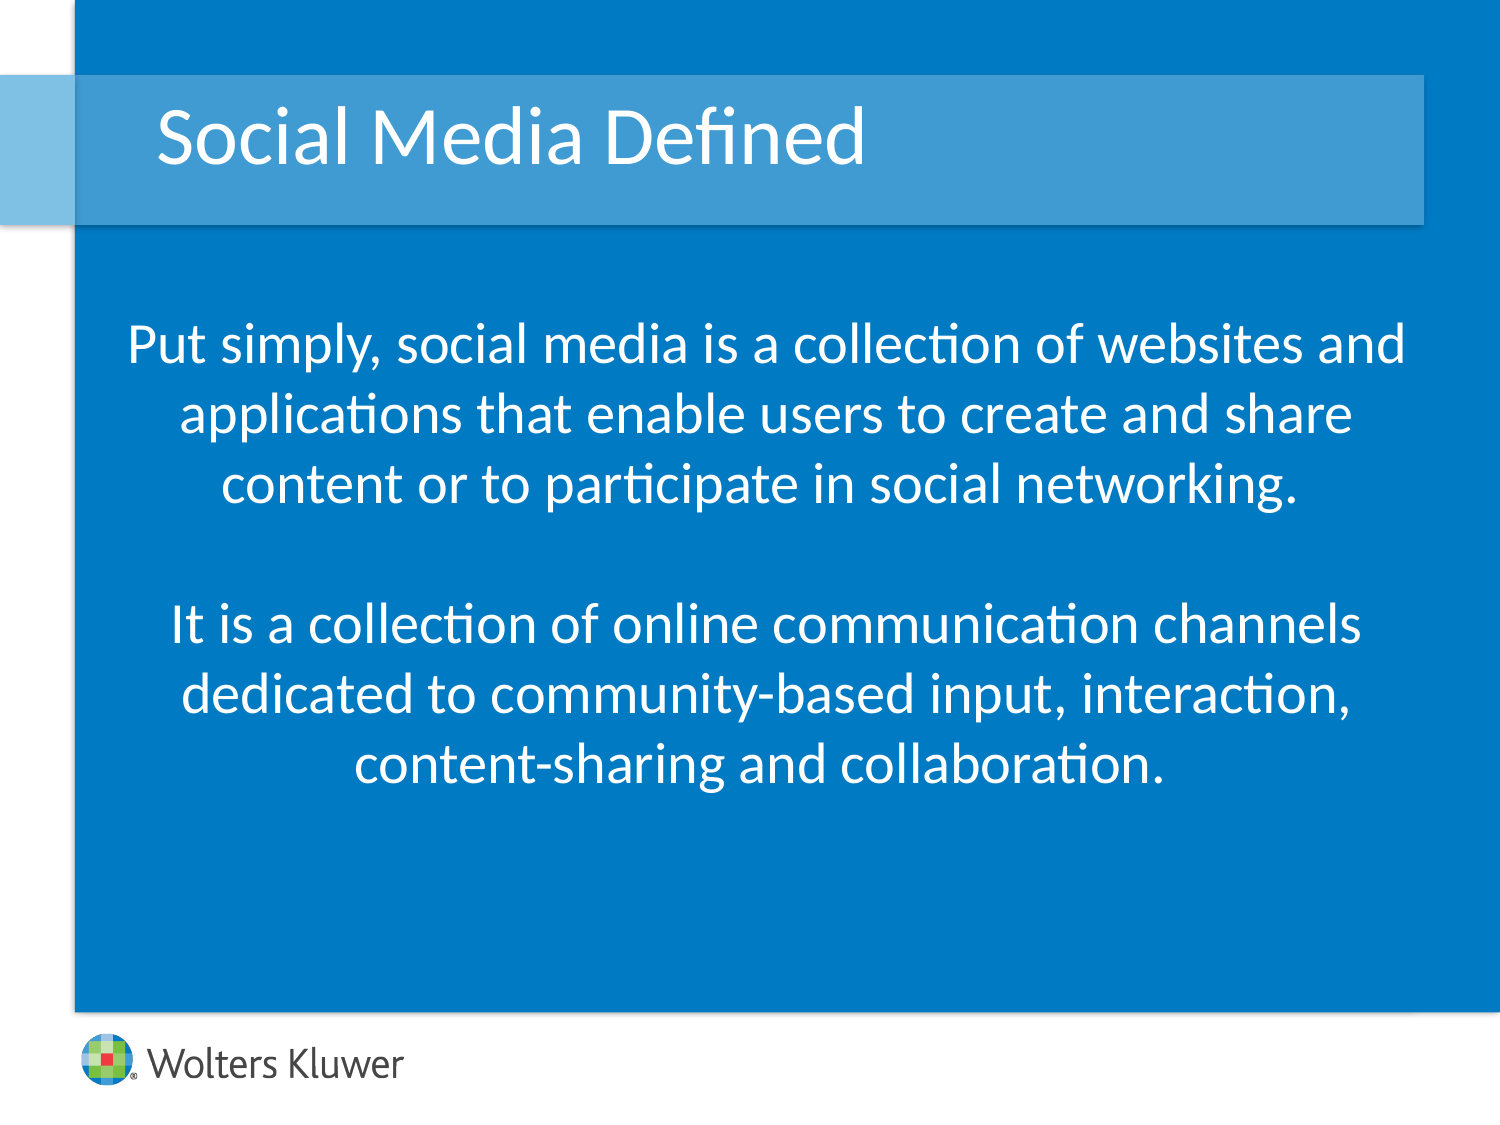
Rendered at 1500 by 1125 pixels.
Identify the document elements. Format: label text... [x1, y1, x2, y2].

picture [57, 1009, 428, 1110]
text_box Put simply, social media is a collection of websites and applications that enable users to create and share content or to participate in social networking. It is a collection of online communication channels dedicated to community-based input, interaction, content-sharing and collaboration. [110, 298, 1424, 803]
title Social Media Defined [141, 37, 1393, 226]
